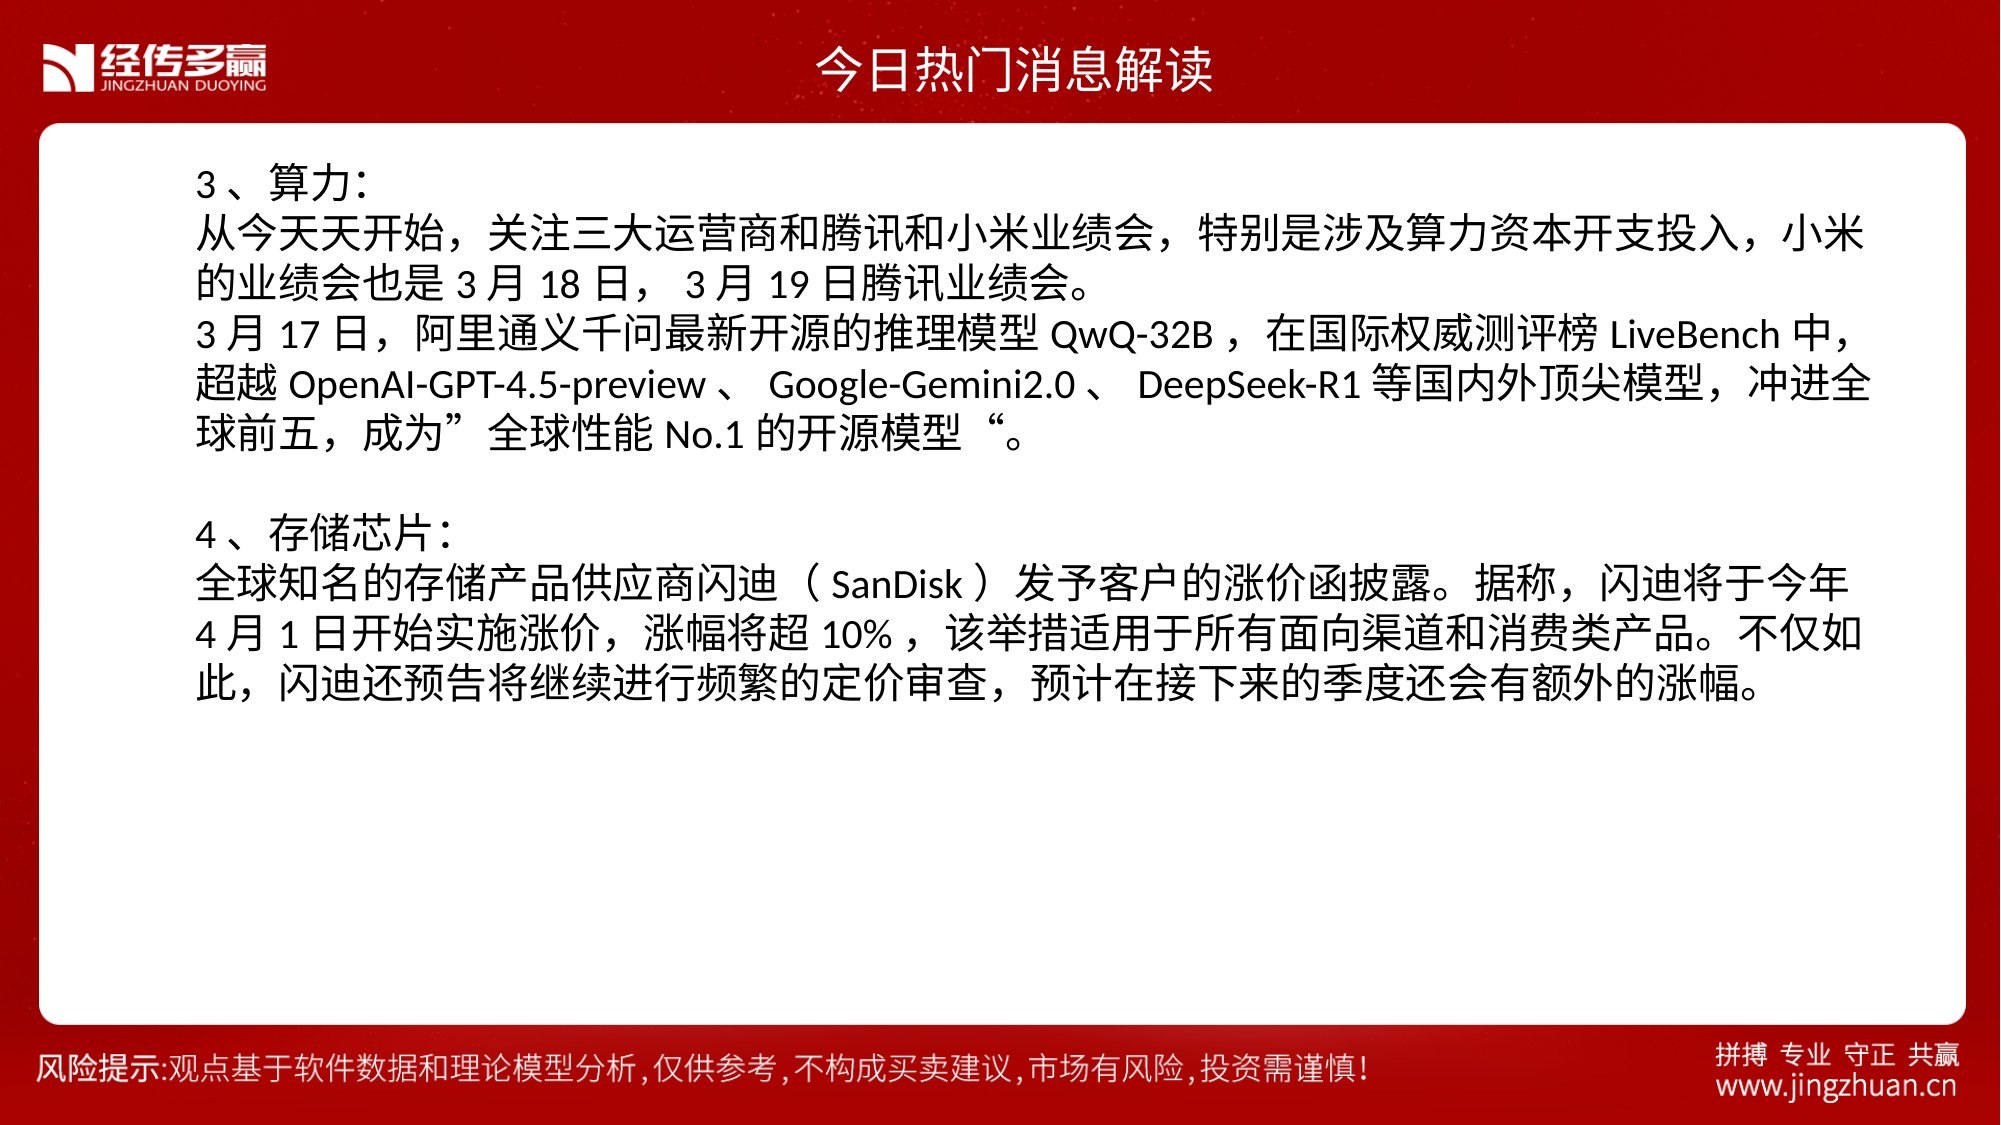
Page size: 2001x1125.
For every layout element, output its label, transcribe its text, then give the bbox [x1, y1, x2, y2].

picture [0, 0, 2000, 1125]
text_box 3、算力： 从今天天开始，关注三大运营商和腾讯和小米业绩会，特别是涉及算力资本开支投入，小米的业绩会也是3月18日，3月19日腾讯业绩会。 3月17日，阿里通义千问最新开源的推理模型QwQ-32B，在国际权威测评榜LiveBench中，超越OpenAI-GPT-4.5-preview、Google-Gemini2.0、DeepSeek-R1等国内外顶尖模型，冲进全球前五，成为”全球性能No.1的开源模型“。 4、存储芯片： 全球知名的存储产品供应商闪迪（SanDisk）发予客户的涨价函披露。据称，闪迪将于今年4月1日开始实施涨价，涨幅将超10%，该举措适用于所有面向渠道和消费类产品。不仅如此，闪迪还预告将继续进行频繁的定价审查，预计在接下来的季度还会有额外的涨幅。 [180, 149, 1893, 910]
text_box 今日热门消息解读 [799, 31, 1549, 106]
